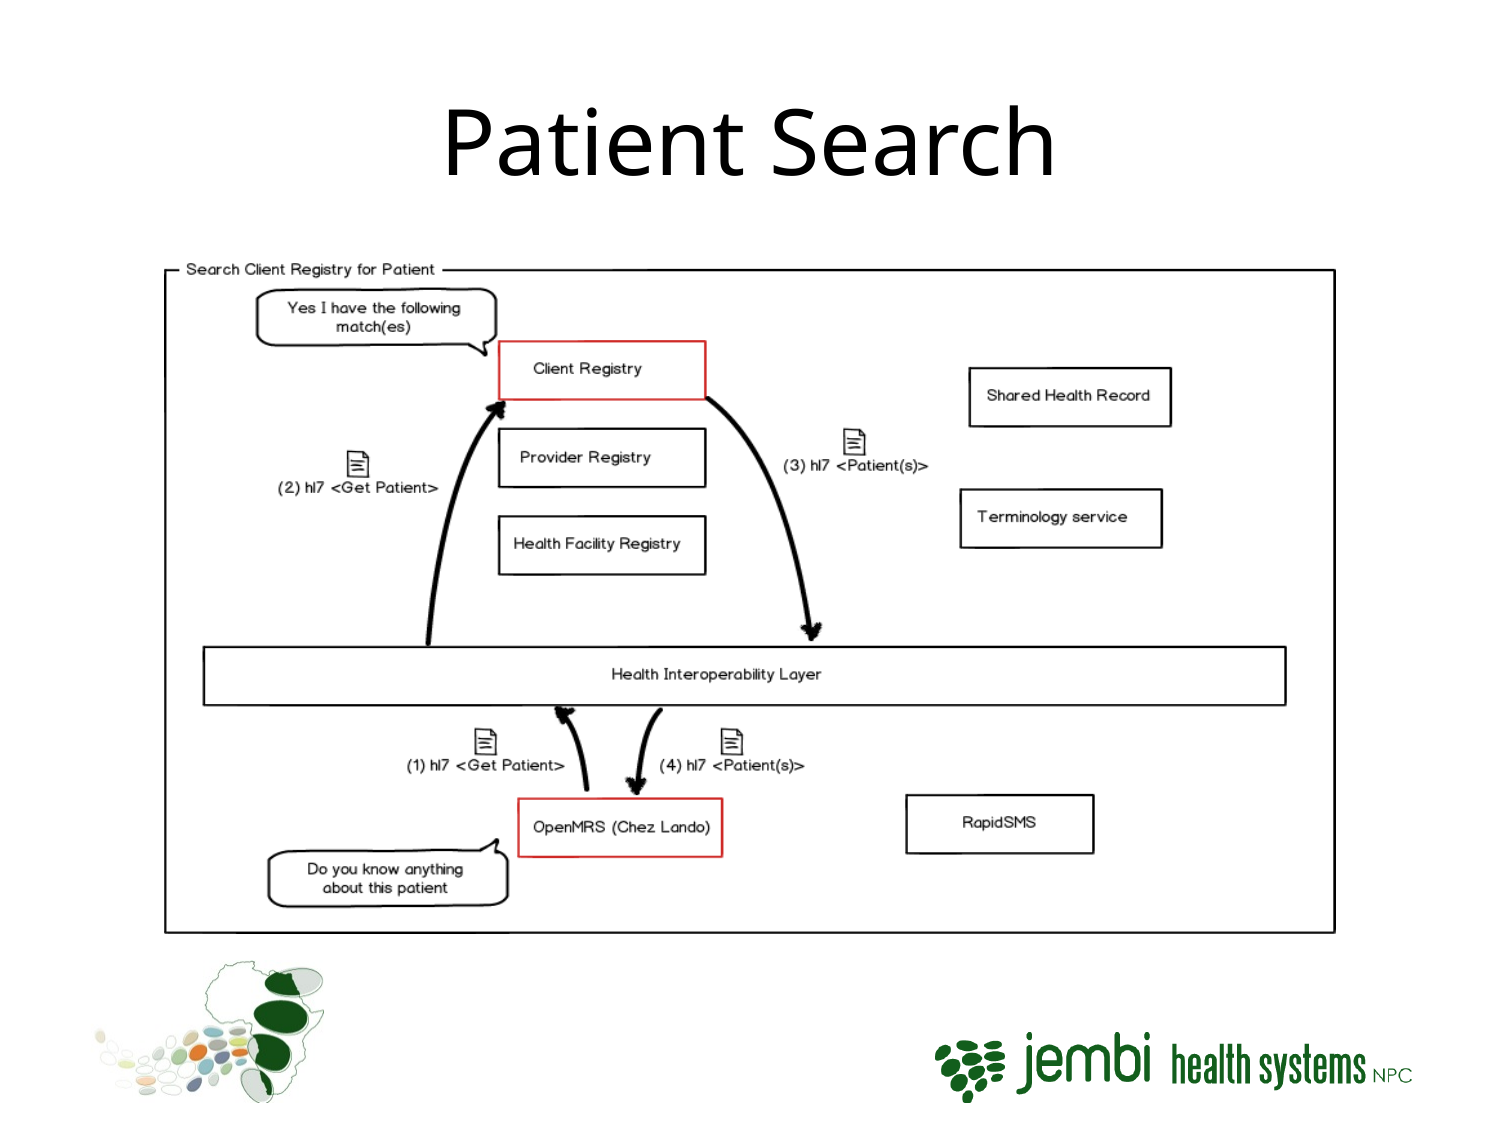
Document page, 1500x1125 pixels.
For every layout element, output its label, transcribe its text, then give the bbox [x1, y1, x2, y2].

picture [933, 1031, 1425, 1103]
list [74, 262, 1426, 935]
title Patient Search [75, 45, 1425, 233]
picture [75, 960, 324, 1103]
